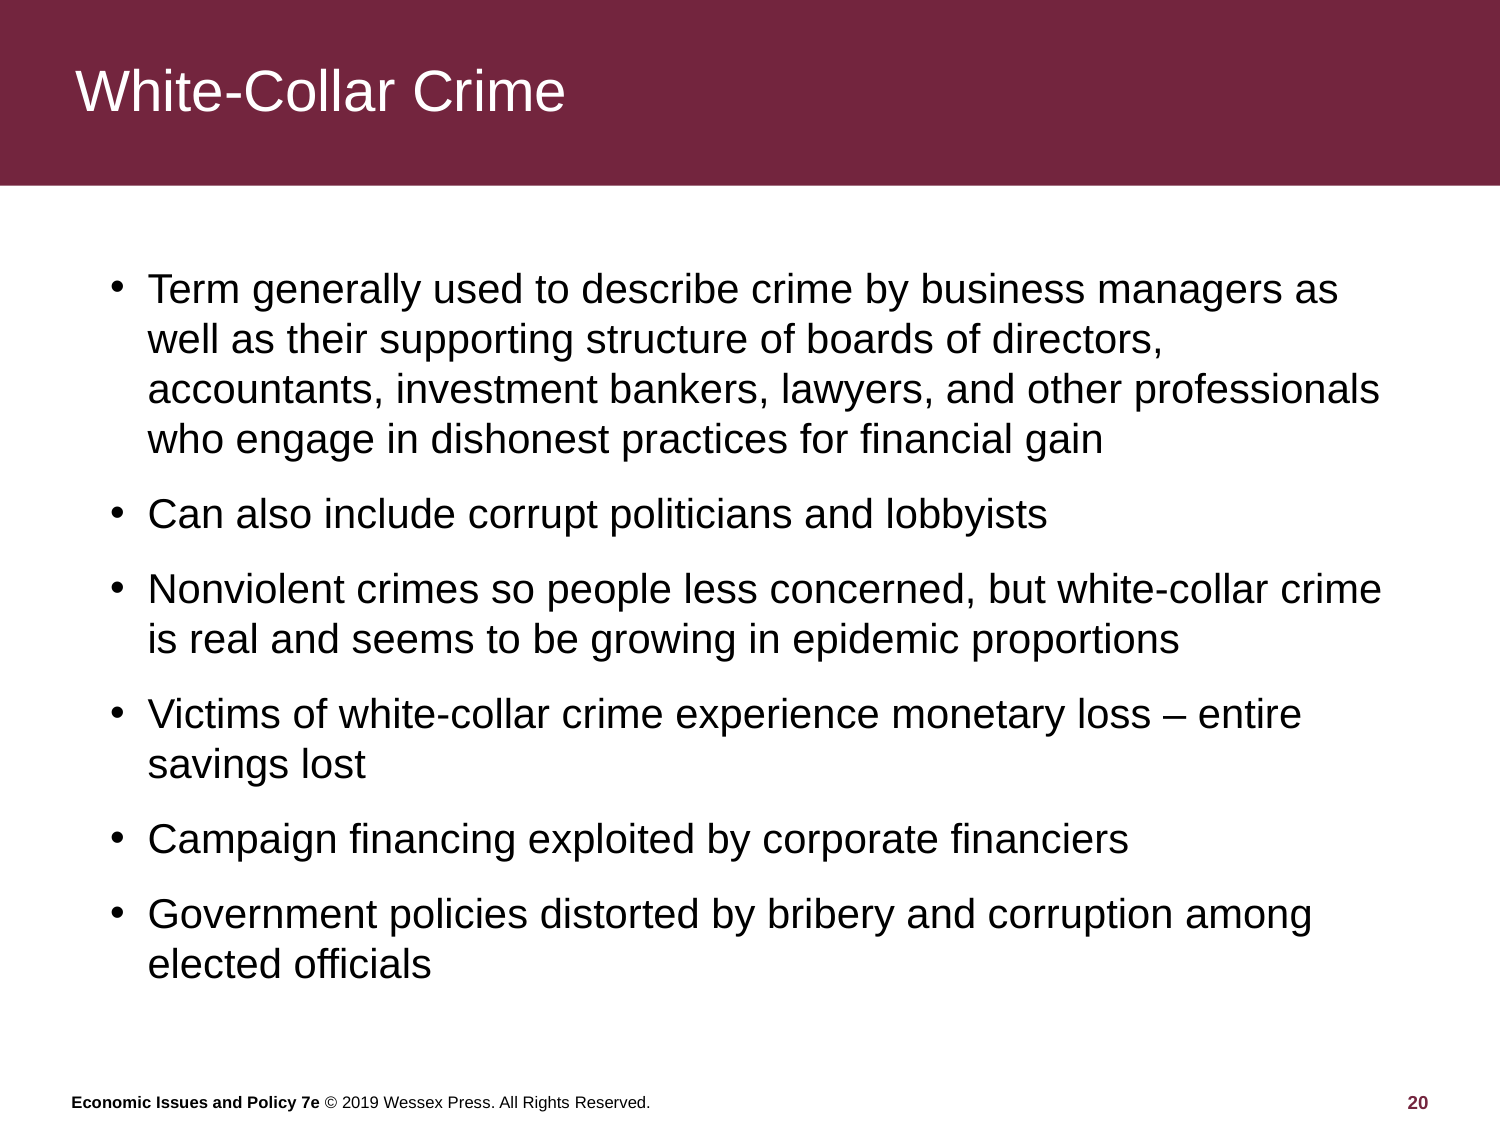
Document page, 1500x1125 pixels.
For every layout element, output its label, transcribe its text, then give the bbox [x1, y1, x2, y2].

title White-Collar Crime [0, 0, 1500, 186]
list Term generally used to describe crime by business managers as well as their supporting structure of boards of directors, accountants, investment bankers, lawyers, and other professionals who engage in dishonest practices for financial gain Can also include corrupt politicians and lobbyists Nonviolent crimes so people less concerned, but white-collar crime is real and seems to be growing in epidemic proportions Victims of white-collar crime experience monetary loss – entire savings lost Campaign financing exploited by corporate financiers Government policies distorted by bribery and corruption among elected officials [109, 261, 1392, 1014]
